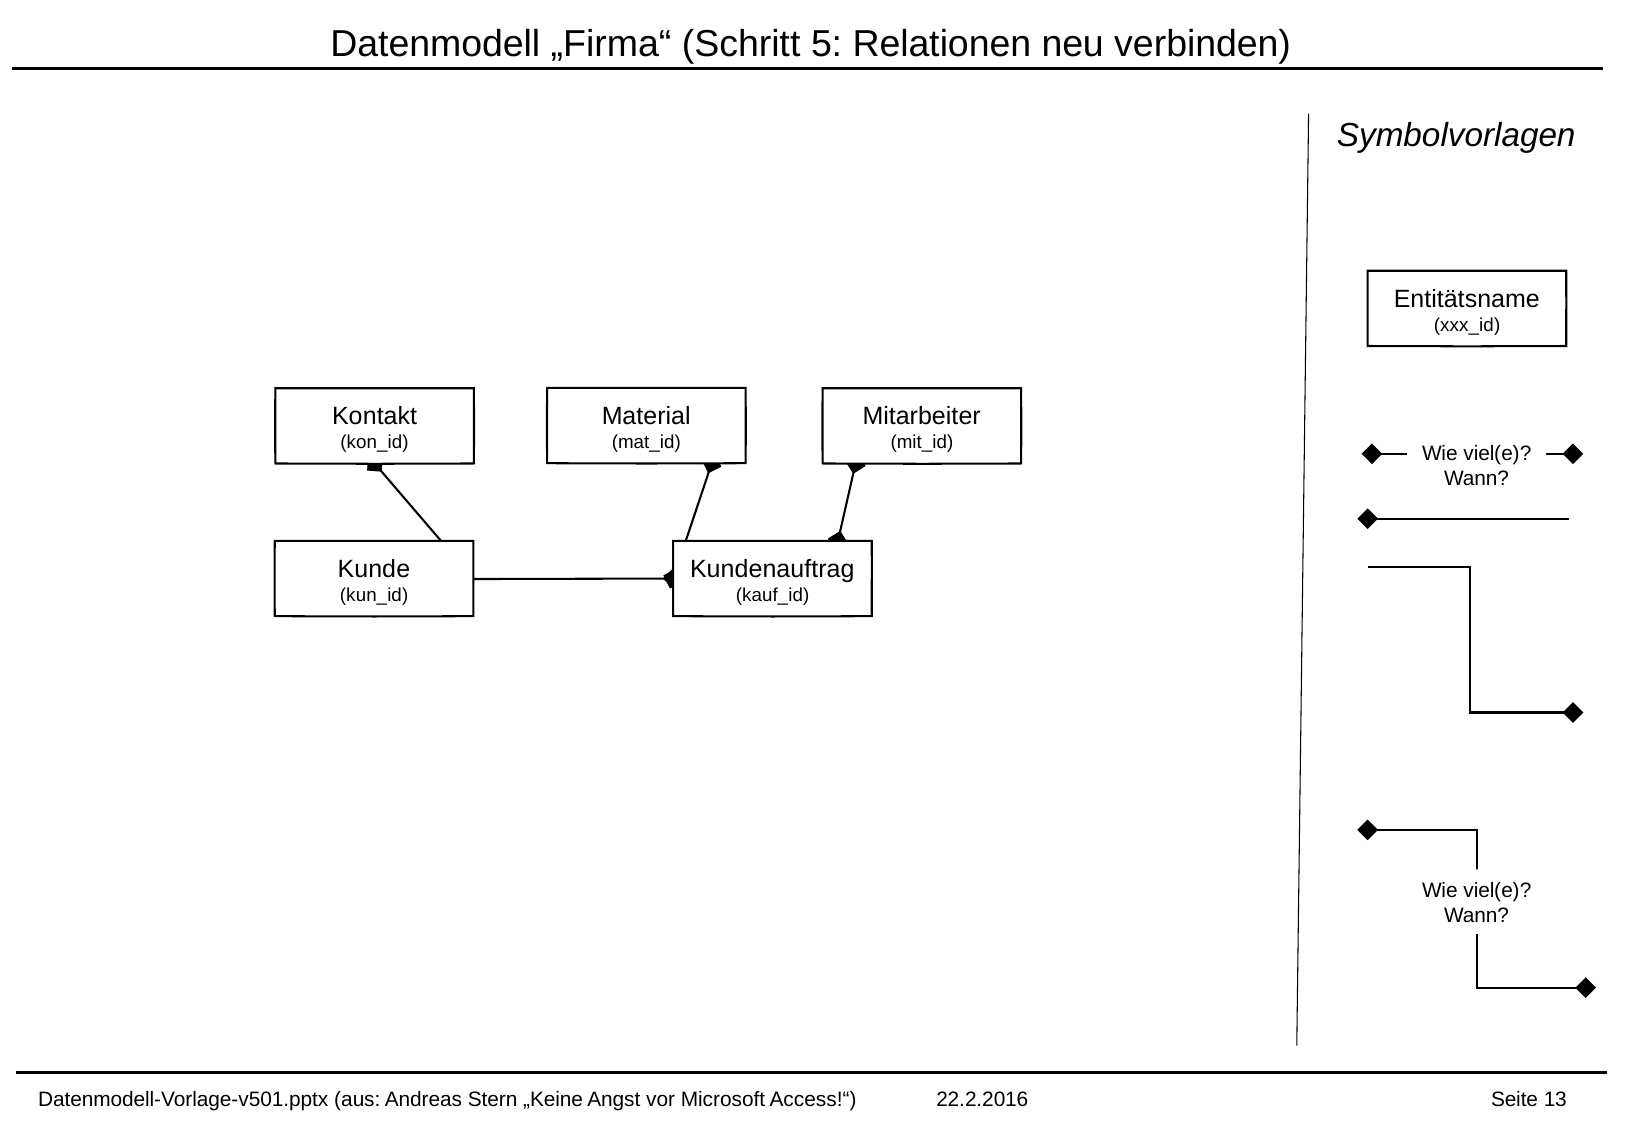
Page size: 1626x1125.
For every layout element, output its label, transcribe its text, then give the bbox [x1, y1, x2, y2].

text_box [1367, 829, 1586, 988]
text_box Kontakt (kon_id) [274, 387, 476, 465]
text_box Wie viel(e)? Wann? [1407, 454, 1547, 497]
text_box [1367, 566, 1573, 713]
text_box Mitarbeiter (mit_id) [821, 387, 1023, 465]
text_box Entitätsname (xxx_id) [1366, 269, 1568, 348]
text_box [706, 463, 712, 541]
text_box Kunde (kun_id) [273, 539, 475, 618]
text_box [837, 463, 856, 541]
text_box Symbolvorlagen [1322, 105, 1591, 160]
text_box Kundenauftrag (kauf_id) [672, 539, 873, 618]
title Datenmodell „Firma“ (Schritt 5: Relationen neu verbinden) [109, 16, 1512, 89]
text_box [1296, 113, 1309, 1046]
text_box Wie viel(e)? Wann? [1407, 432, 1547, 453]
text_box Material (mat_id) [545, 386, 747, 465]
